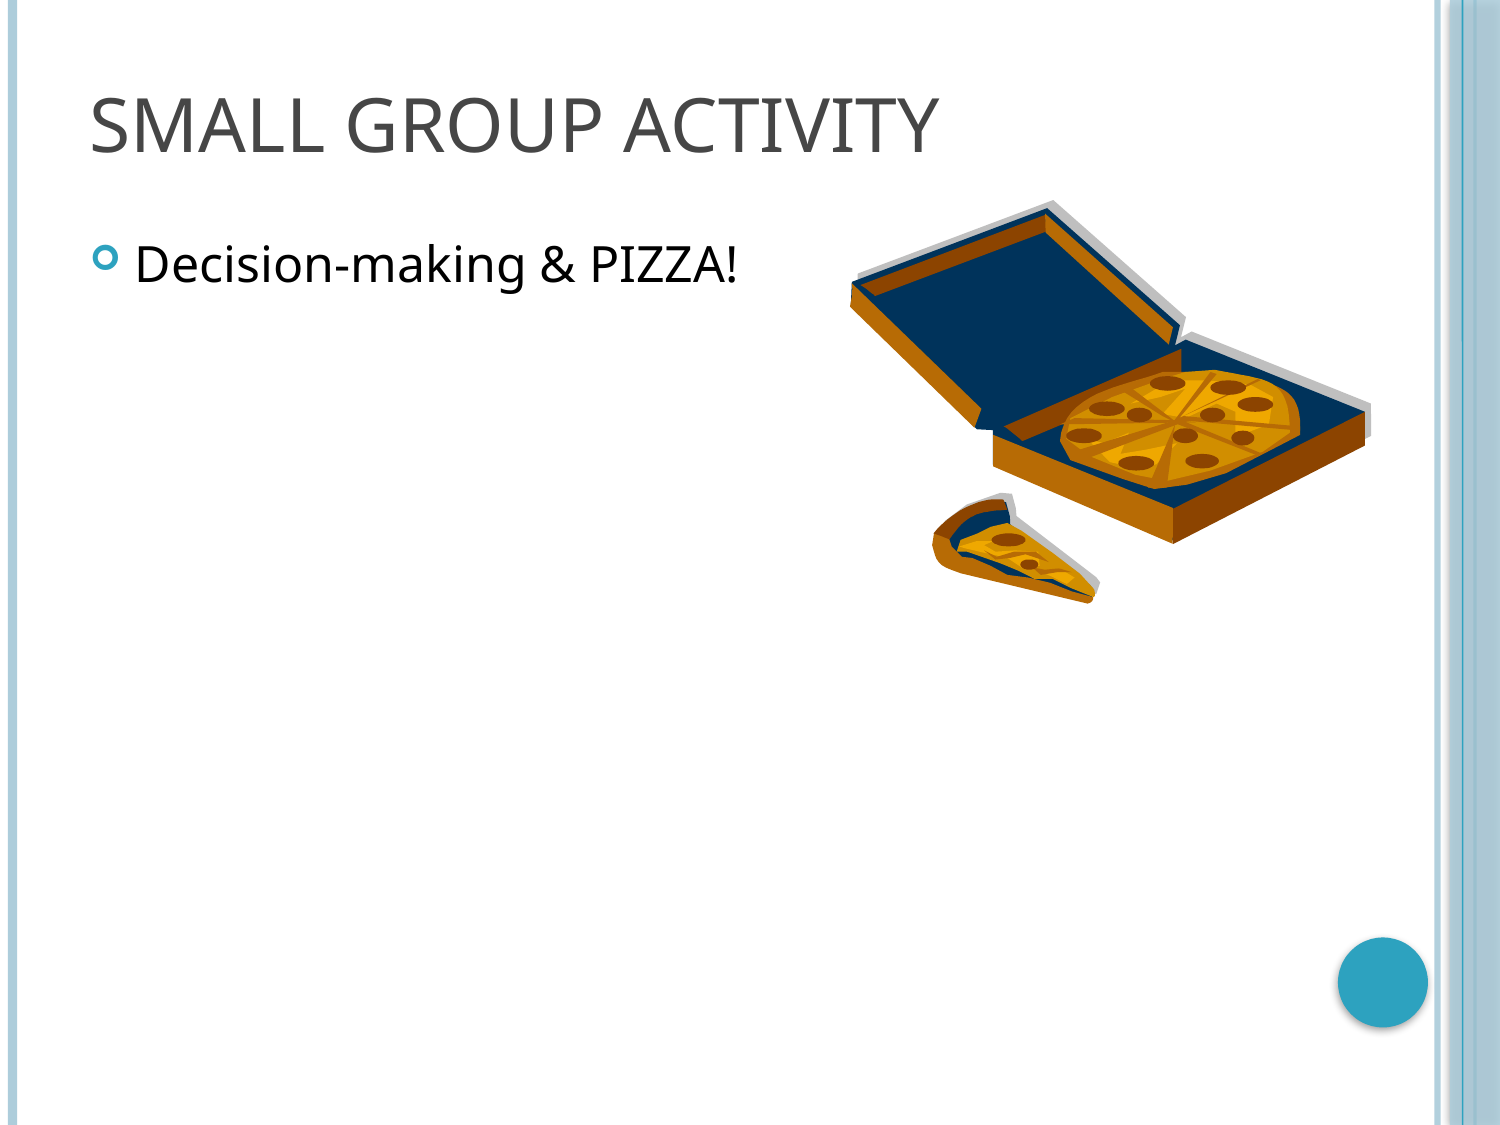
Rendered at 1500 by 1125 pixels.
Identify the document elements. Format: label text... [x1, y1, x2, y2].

list Decision-making & PIZZA! [75, 224, 1300, 1062]
picture [849, 199, 1372, 605]
title Small Group Activity [75, 45, 1300, 175]
